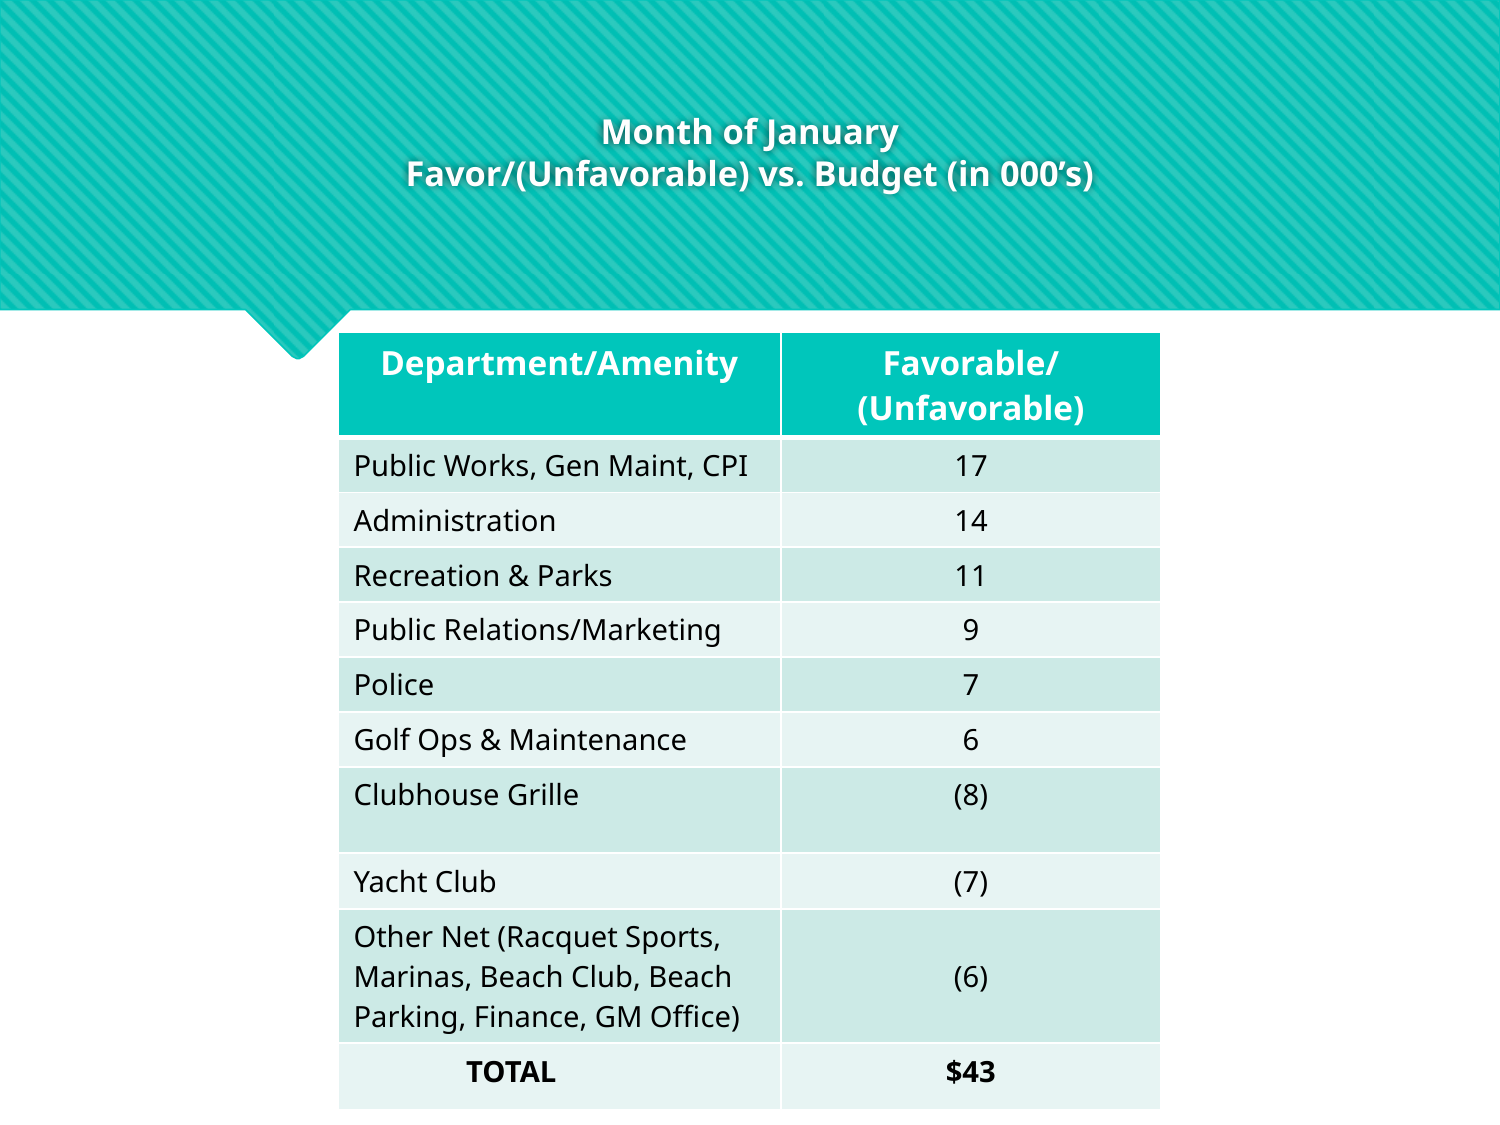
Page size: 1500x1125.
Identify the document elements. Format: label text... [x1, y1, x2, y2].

table_cell 7 [782, 658, 1160, 711]
table_cell Public Works, Gen Maint, CPI [339, 440, 780, 492]
table_cell 11 [782, 548, 1160, 601]
table_header Favorable/ (Unfavorable) [782, 333, 1160, 435]
table_cell 14 [782, 493, 1160, 546]
table_cell Administration [339, 493, 780, 546]
table_cell 6 [782, 713, 1160, 766]
table_cell Public Relations/Marketing [339, 603, 780, 656]
table_cell TOTAL [339, 1044, 780, 1109]
table_cell (7) [782, 854, 1160, 908]
table_cell $43 [782, 1044, 1160, 1109]
table_cell Other Net (Racquet Sports, Marinas, Beach Club, Beach Parking, Finance, GM Office) [339, 910, 780, 1042]
table_cell (6) [782, 910, 1160, 1042]
table_cell Clubhouse Grille [339, 768, 780, 852]
table_header Department/Amenity [339, 333, 780, 435]
table_cell Police [339, 658, 780, 711]
table_cell 17 [782, 440, 1160, 492]
table_cell Golf Ops & Maintenance [339, 713, 780, 766]
table_cell Recreation & Parks [339, 548, 780, 601]
table_cell Yacht Club [339, 854, 780, 908]
table_cell (8) [782, 768, 1160, 852]
table_cell 9 [782, 603, 1160, 656]
title Month of January Favor/(Unfavorable) vs. Budget (in 000’s) [135, 102, 1365, 241]
